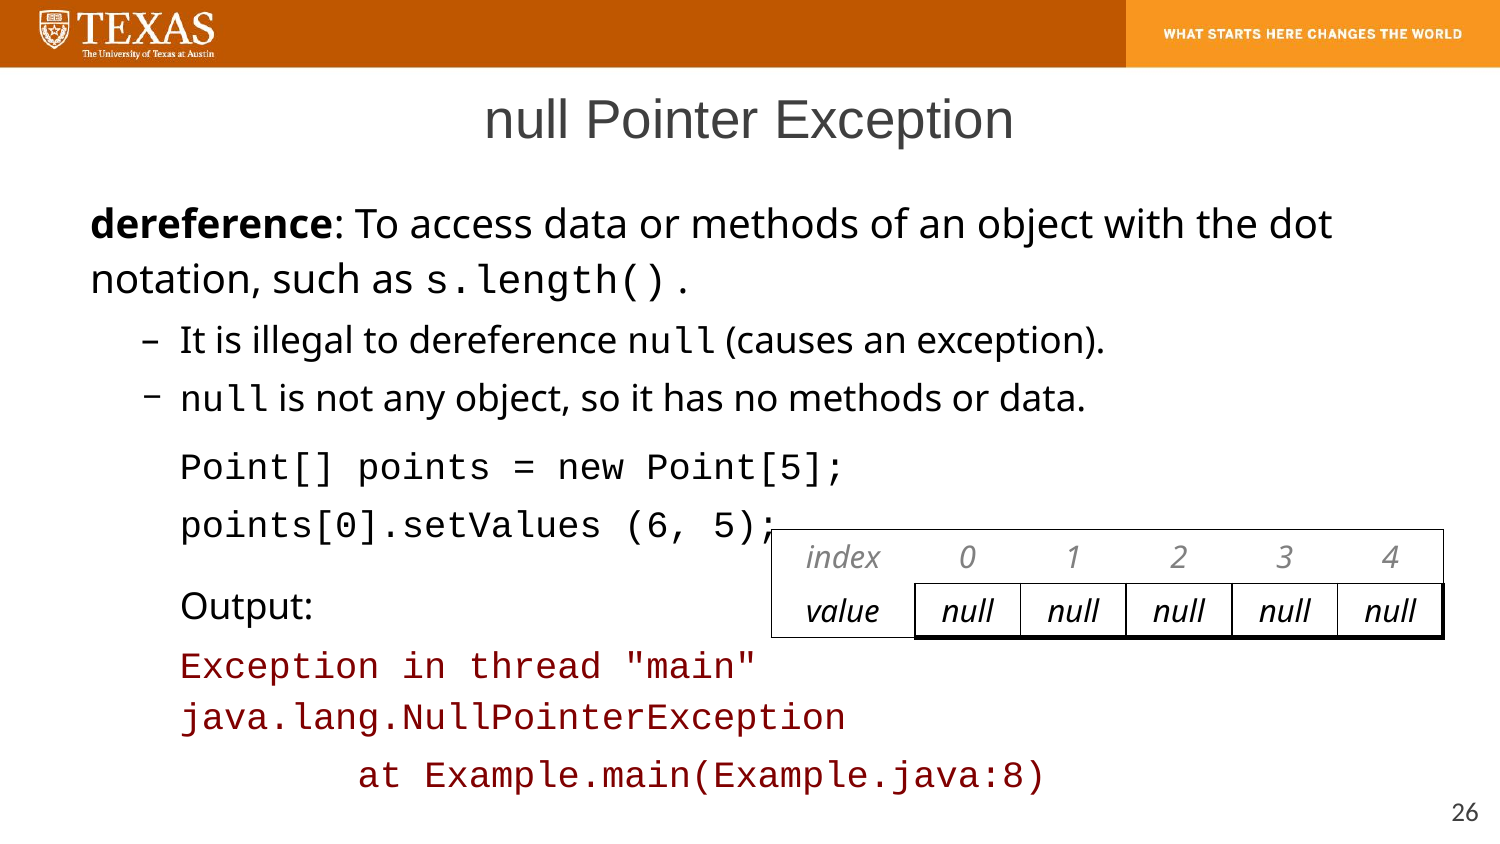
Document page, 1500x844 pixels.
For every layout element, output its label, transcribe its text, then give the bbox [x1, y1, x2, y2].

title null Pointer Exception [75, 76, 1425, 158]
table_cell null [1233, 584, 1337, 635]
table_header 3 [1232, 530, 1338, 583]
picture [0, 0, 1500, 844]
table_header 0 [915, 530, 1020, 583]
table_cell value [772, 583, 914, 637]
table_header index [772, 530, 915, 583]
table_cell null [1127, 584, 1231, 635]
table_header 2 [1126, 530, 1232, 583]
table_cell null [1021, 584, 1125, 635]
table_header 1 [1020, 530, 1126, 583]
table_header 4 [1338, 530, 1443, 583]
table_cell null [1338, 584, 1441, 635]
table_cell null [916, 584, 1020, 635]
list dereference: To access data or methods of an object with the dot notation, such as s.length() . It is illegal to dereference null (causes an exception). null is not any object, so it has no methods or data. Point[] points = new Point[5]; points[0].setValues (6, 5); Output: Exception in thread "main" java.lang.NullPointerException at Example.main(Example.java:8) [75, 182, 1425, 807]
slide_number ‹#› [1403, 779, 1494, 844]
